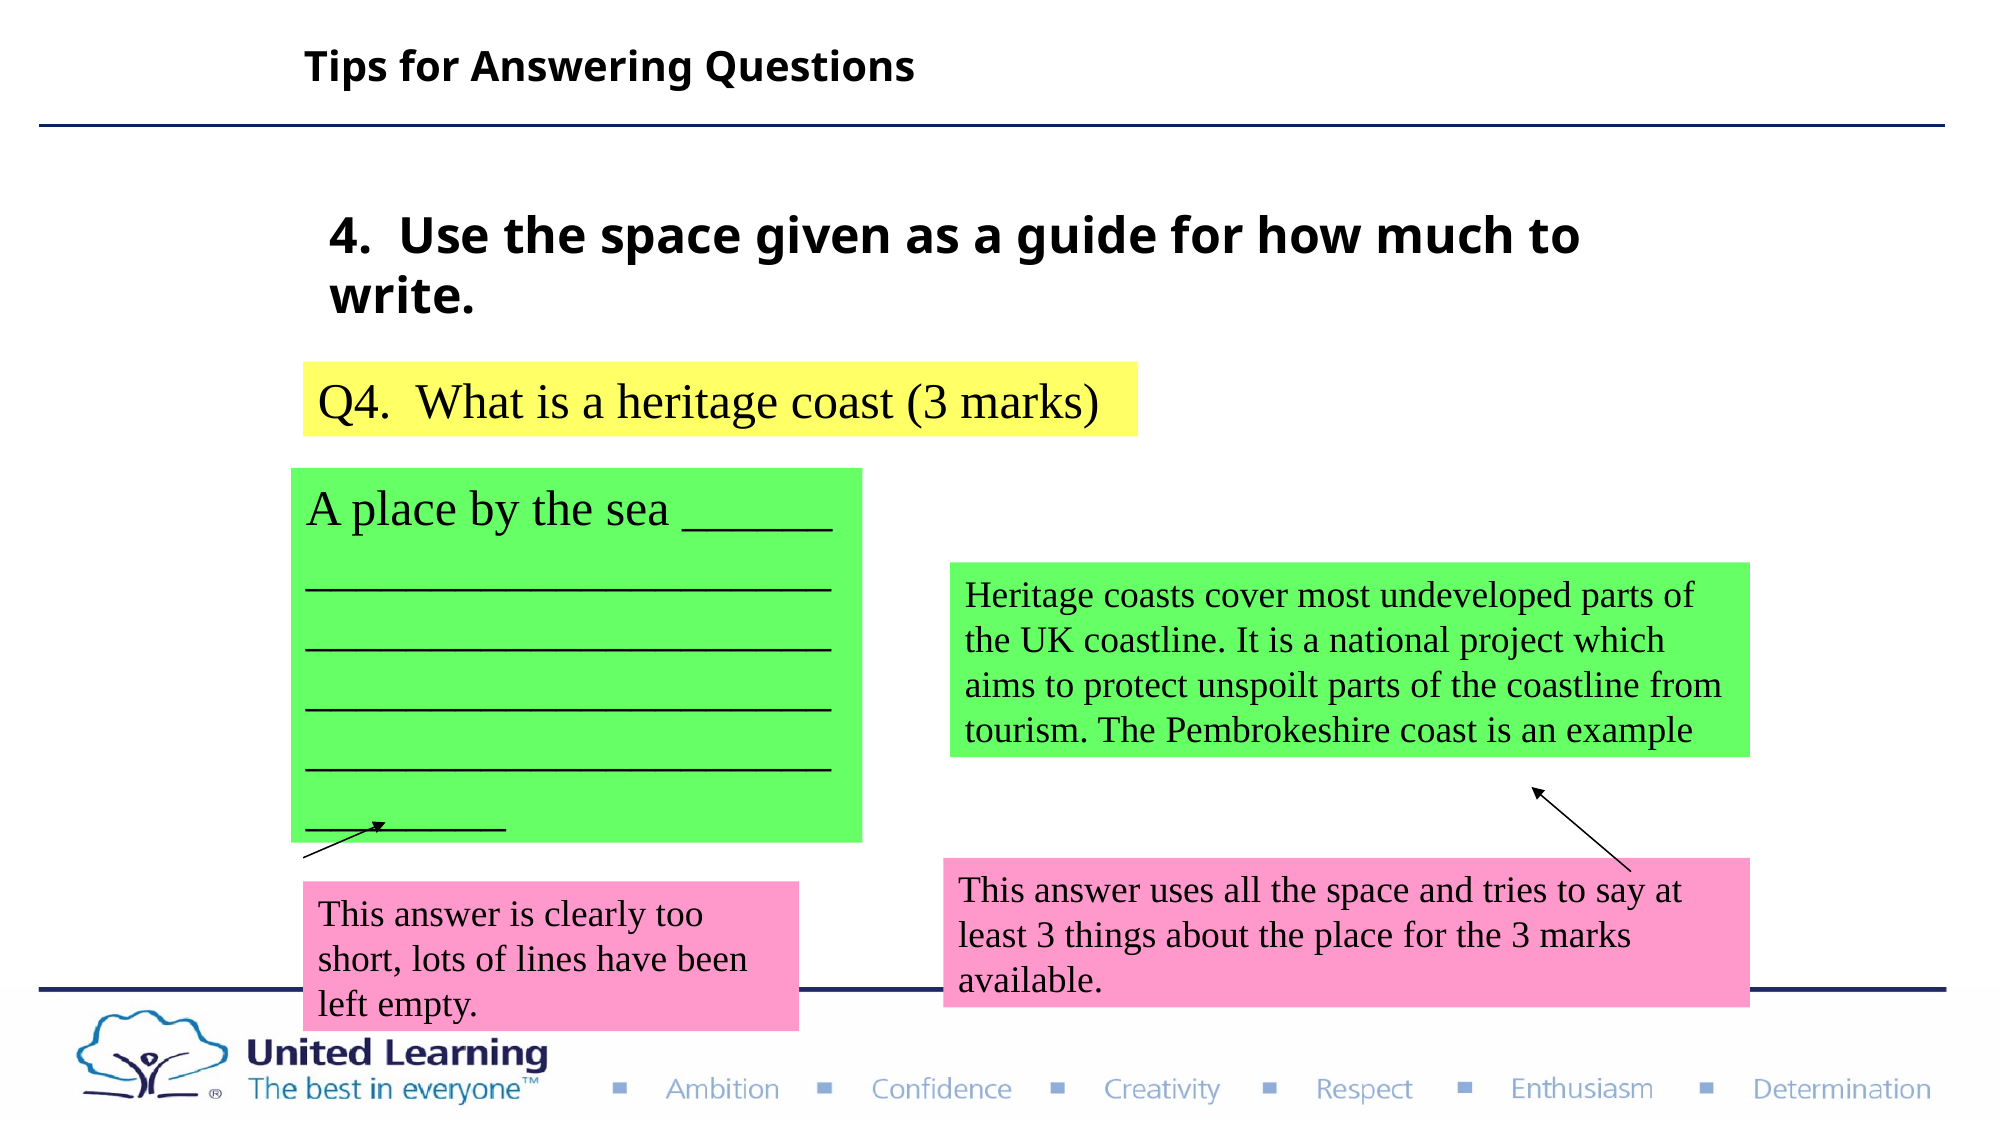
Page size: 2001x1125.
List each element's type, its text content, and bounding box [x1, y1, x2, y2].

picture [0, 987, 2000, 1120]
text_box Q4. What is a heritage coast (3 marks) [303, 361, 1139, 437]
text_box 4. Use the space given as a guide for how much to write. [314, 196, 1721, 332]
text_box [1531, 786, 1632, 872]
text_box This answer is clearly too short, lots of lines have been left empty. [303, 881, 800, 1032]
text_box A place by the sea ______ ____________________________________________________________________________________________ [291, 467, 863, 843]
text_box [303, 821, 386, 858]
text_box This answer uses all the space and tries to say at least 3 things about the place for the 3 marks available. [943, 857, 1750, 1008]
text_box Heritage coasts cover most undeveloped parts of the UK coastline. It is a national project which aims to protect unspoilt parts of the coastline from tourism. The Pembrokeshire coast is an example [950, 562, 1750, 758]
text_box Tips for Answering Questions [289, 32, 1042, 98]
